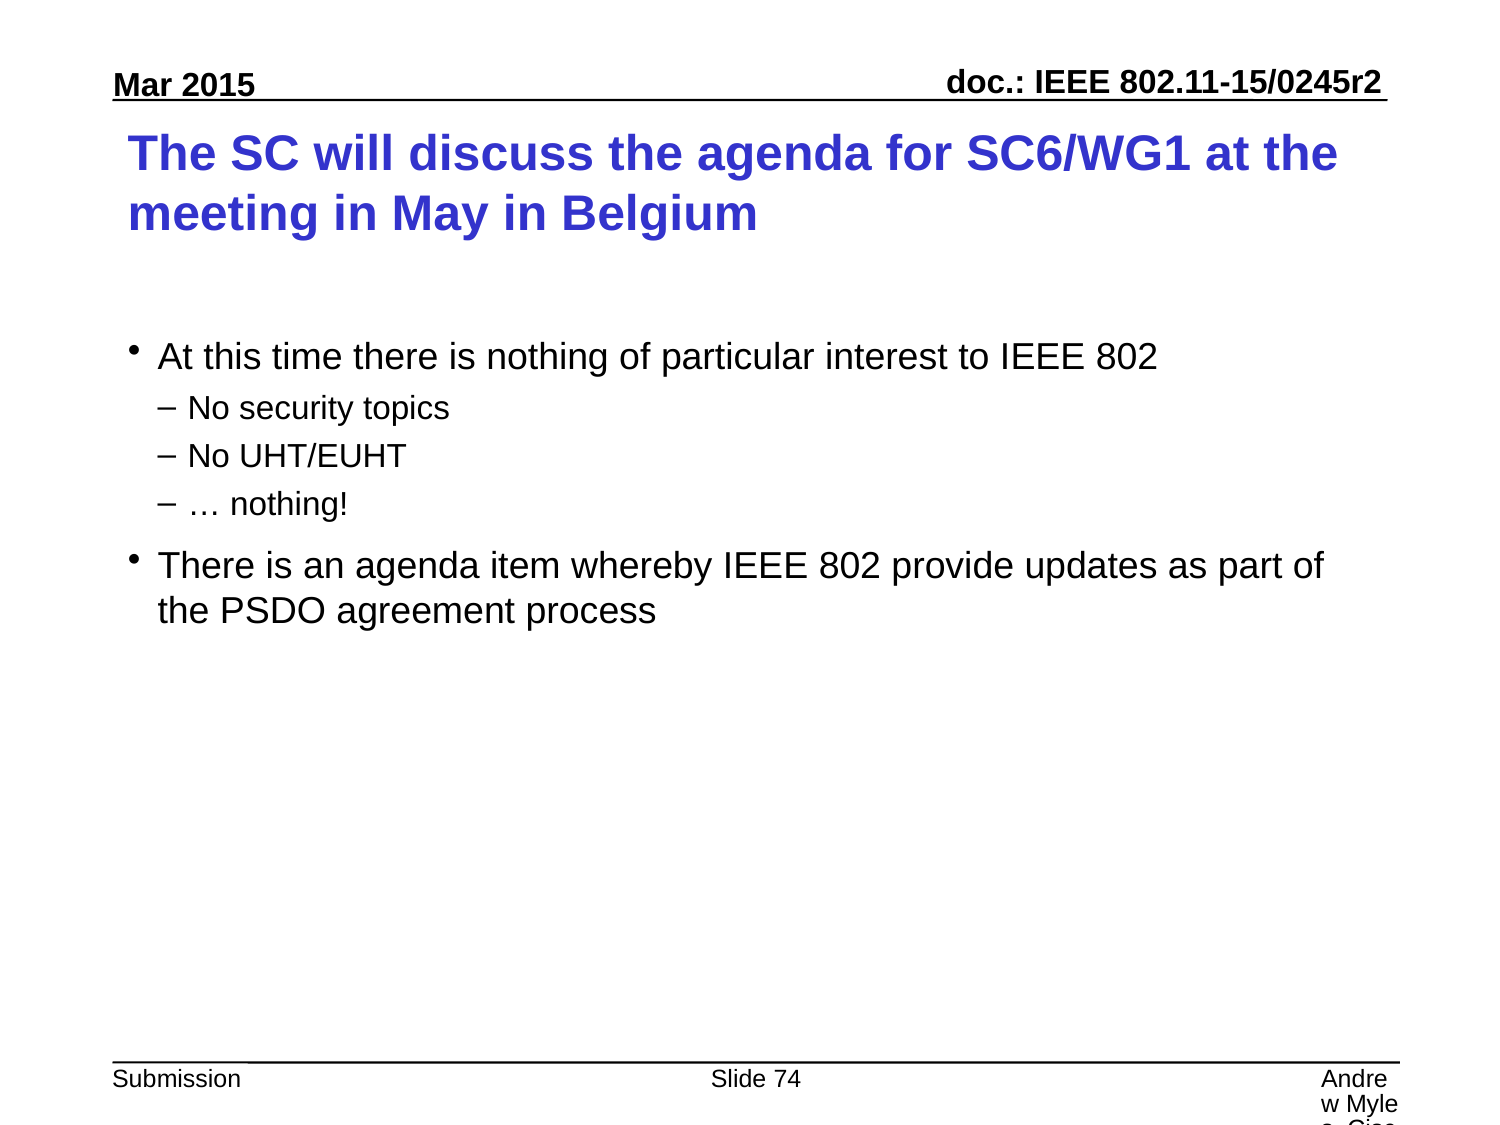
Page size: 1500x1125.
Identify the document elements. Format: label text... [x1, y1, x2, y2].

title The SC will discuss the agenda for SC6/WG1 at the meeting in May in Belgium [112, 112, 1388, 288]
footer Andrew Myles, Cisco [1320, 1061, 1402, 1093]
slide_number Slide 74 [709, 1061, 803, 1093]
list At this time there is nothing of particular interest to IEEE 802 No security topics No UHT/EUHT … nothing! There is an agenda item whereby IEEE 802 provide updates as part of the PSDO agreement process [112, 324, 1388, 1000]
